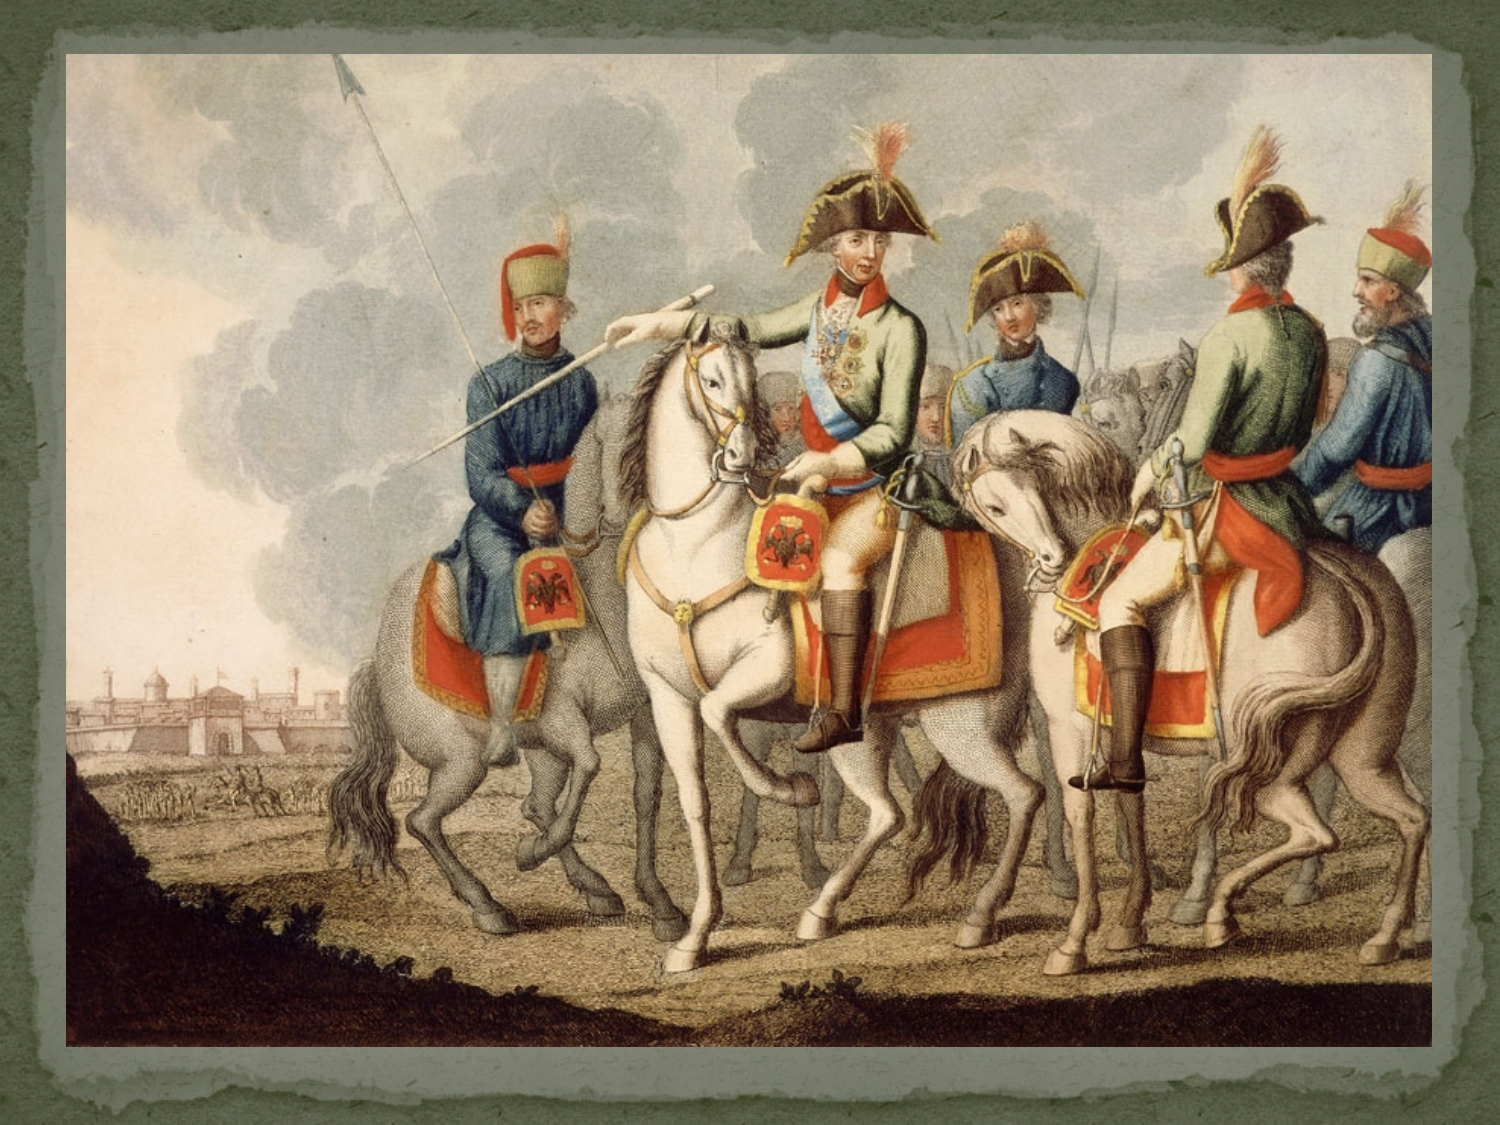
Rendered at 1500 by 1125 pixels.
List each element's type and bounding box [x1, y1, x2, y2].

list [70, 58, 1429, 1044]
